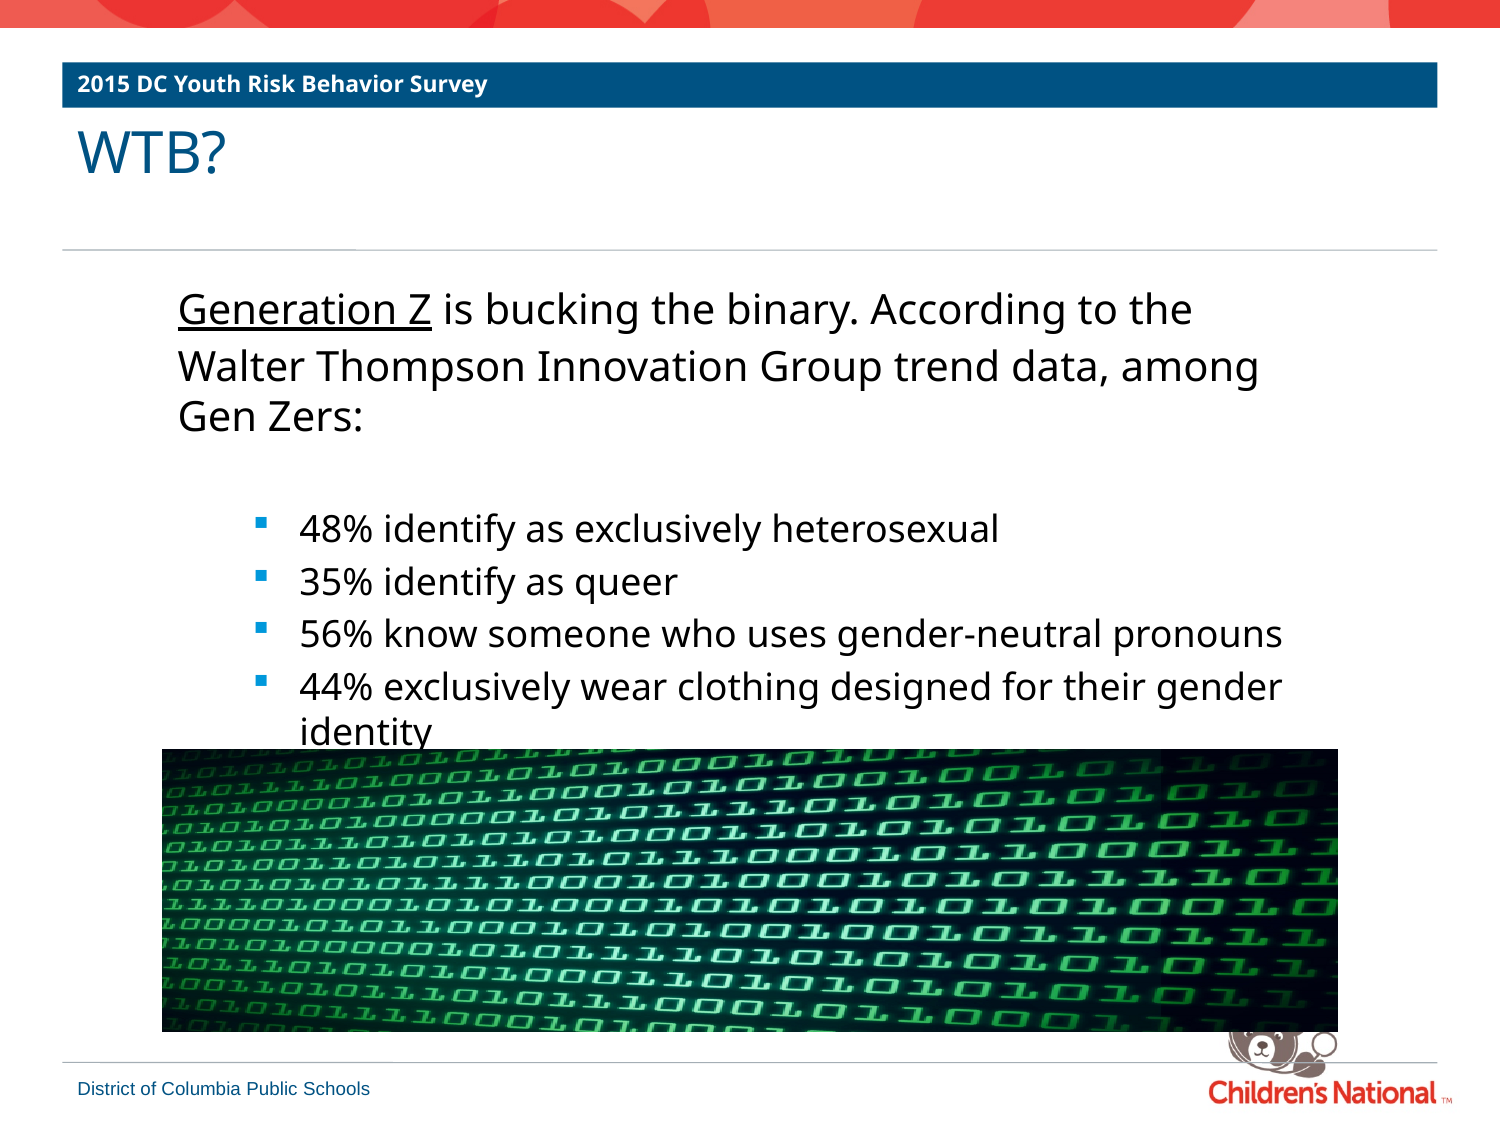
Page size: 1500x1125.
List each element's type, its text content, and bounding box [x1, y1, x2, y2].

title WTB? [62, 108, 1438, 251]
list 2015 DC Youth Risk Behavior Survey [62, 62, 1438, 108]
list Generation Z is bucking the binary. According to the Walter Thompson Innovation Group trend data, among Gen Zers: 48% identify as exclusively heterosexual 35% identify as queer 56% know someone who uses gender-neutral pronouns 44% exclusively wear clothing designed for their gender identity 70% believe public spaces should offer gender-neutral bathrooms [162, 275, 1338, 749]
picture [162, 749, 1500, 1125]
picture [0, 0, 1500, 28]
slide_number District of Columbia Public Schools [62, 1062, 1050, 1113]
